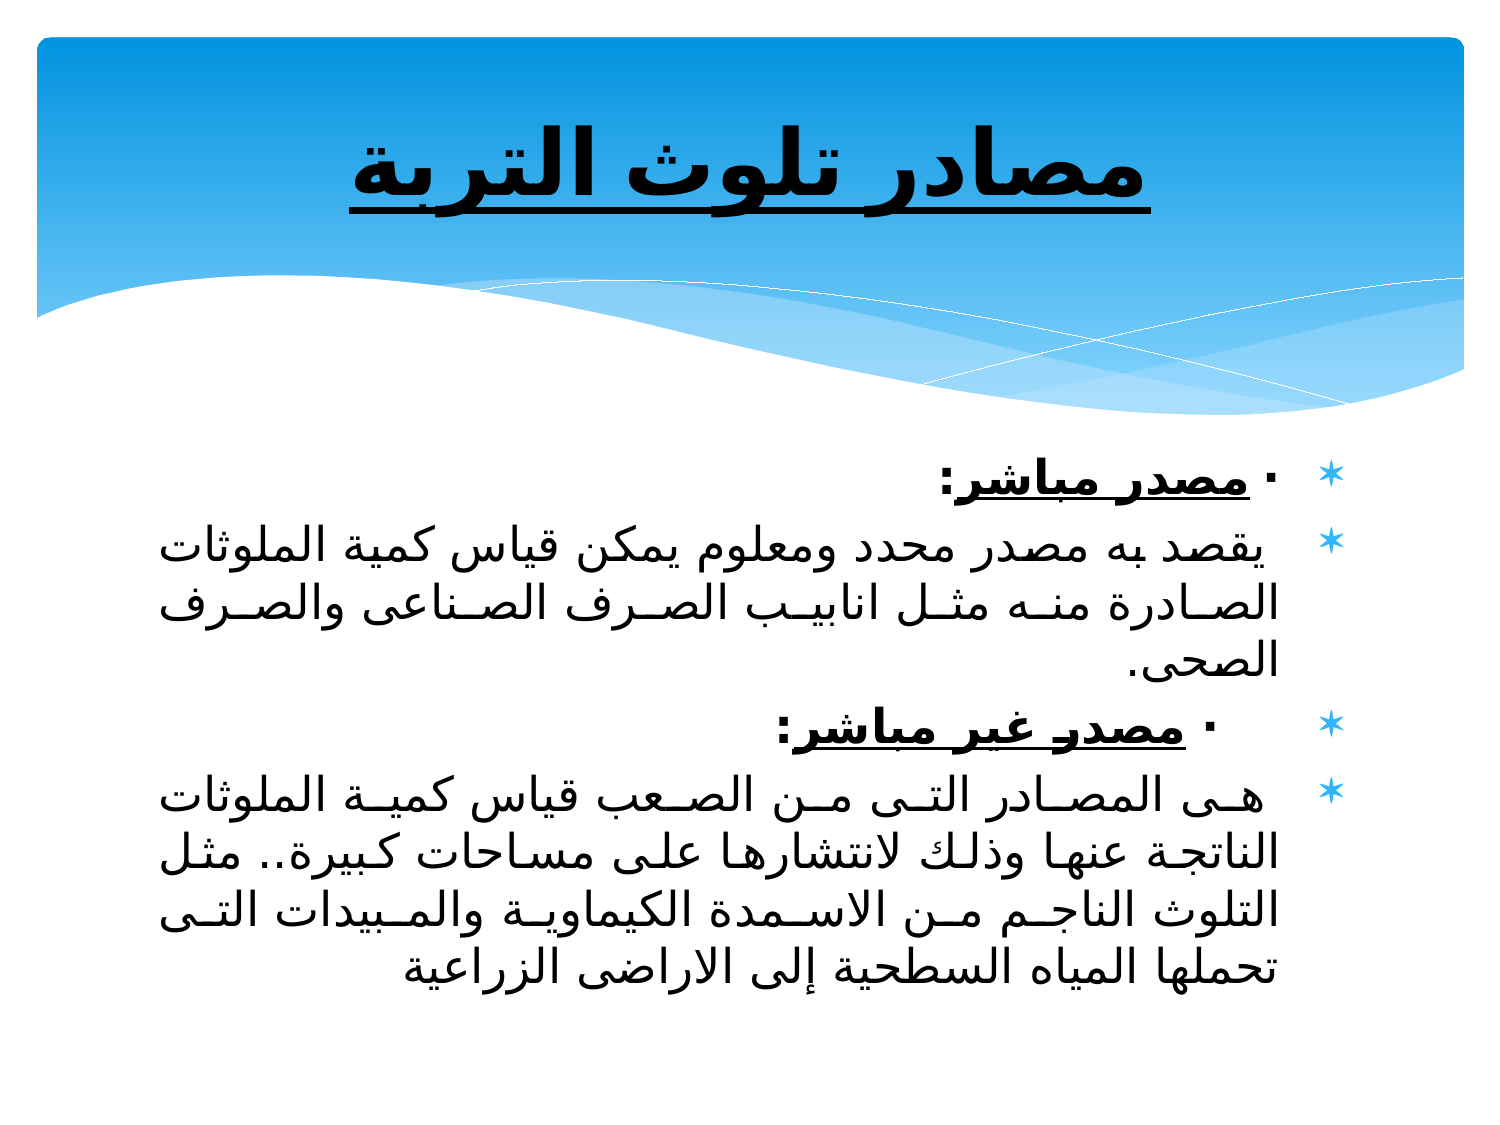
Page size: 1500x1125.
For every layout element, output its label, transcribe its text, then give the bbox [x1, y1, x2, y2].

list · مصدر مباشر: يقصد به مصدر محدد ومعلوم يمكن قياس كمية الملوثات الصادرة منه مثل انابيب الصرف الصناعى والصرف الصحى. · مصدر غير مباشر: هى المصادر التى من الصعب قياس كمية الملوثات الناتجة عنها وذلك لانتشارها على مساحات كبيرة.. مثل التلوث الناجم من الاسمدة الكيماوية والمبيدات التى تحملها المياه السطحية إلى الاراضى الزراعية [143, 438, 1359, 1005]
title مصادر تلوث التربة [75, 55, 1425, 261]
